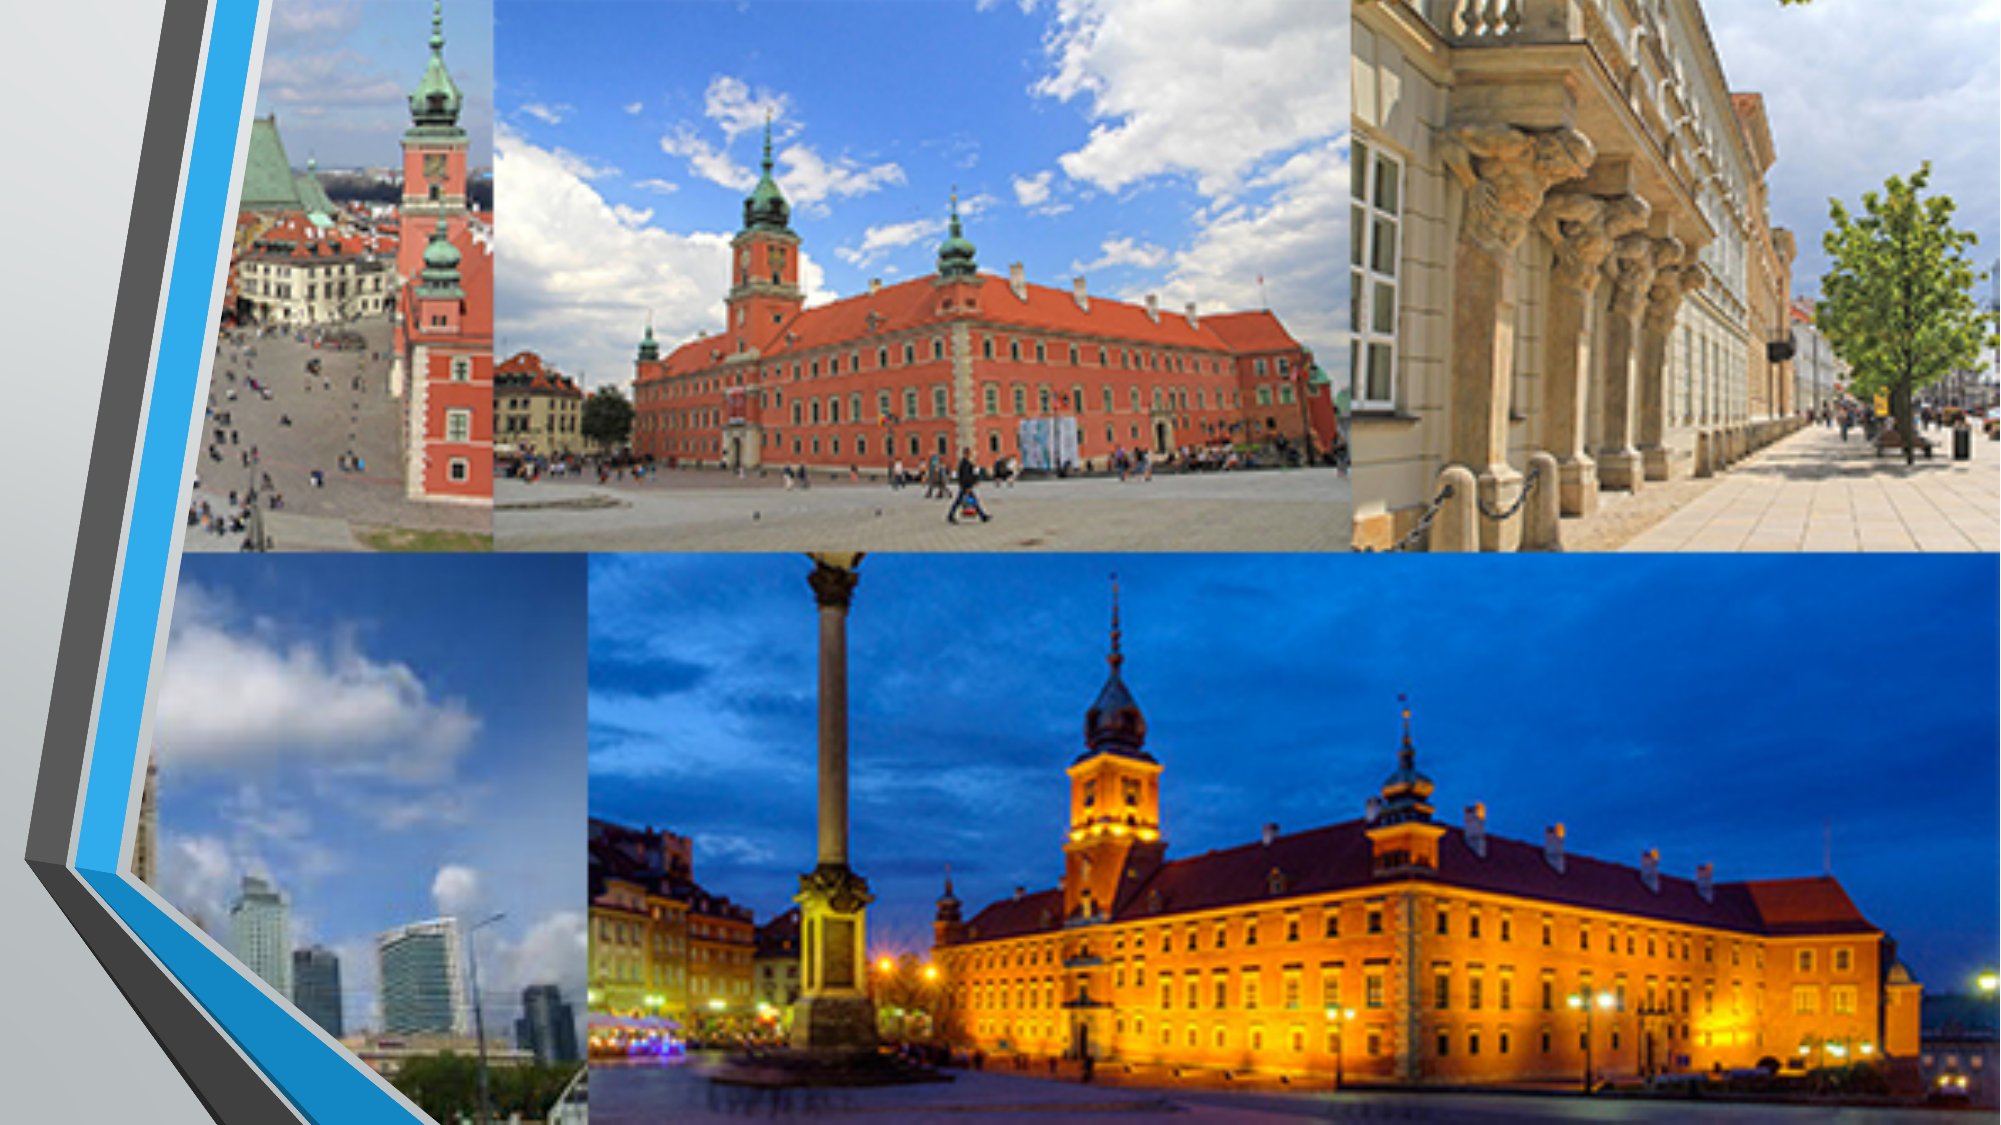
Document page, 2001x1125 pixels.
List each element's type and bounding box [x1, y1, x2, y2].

picture [130, 0, 2000, 1125]
text_box [24, 0, 130, 1125]
